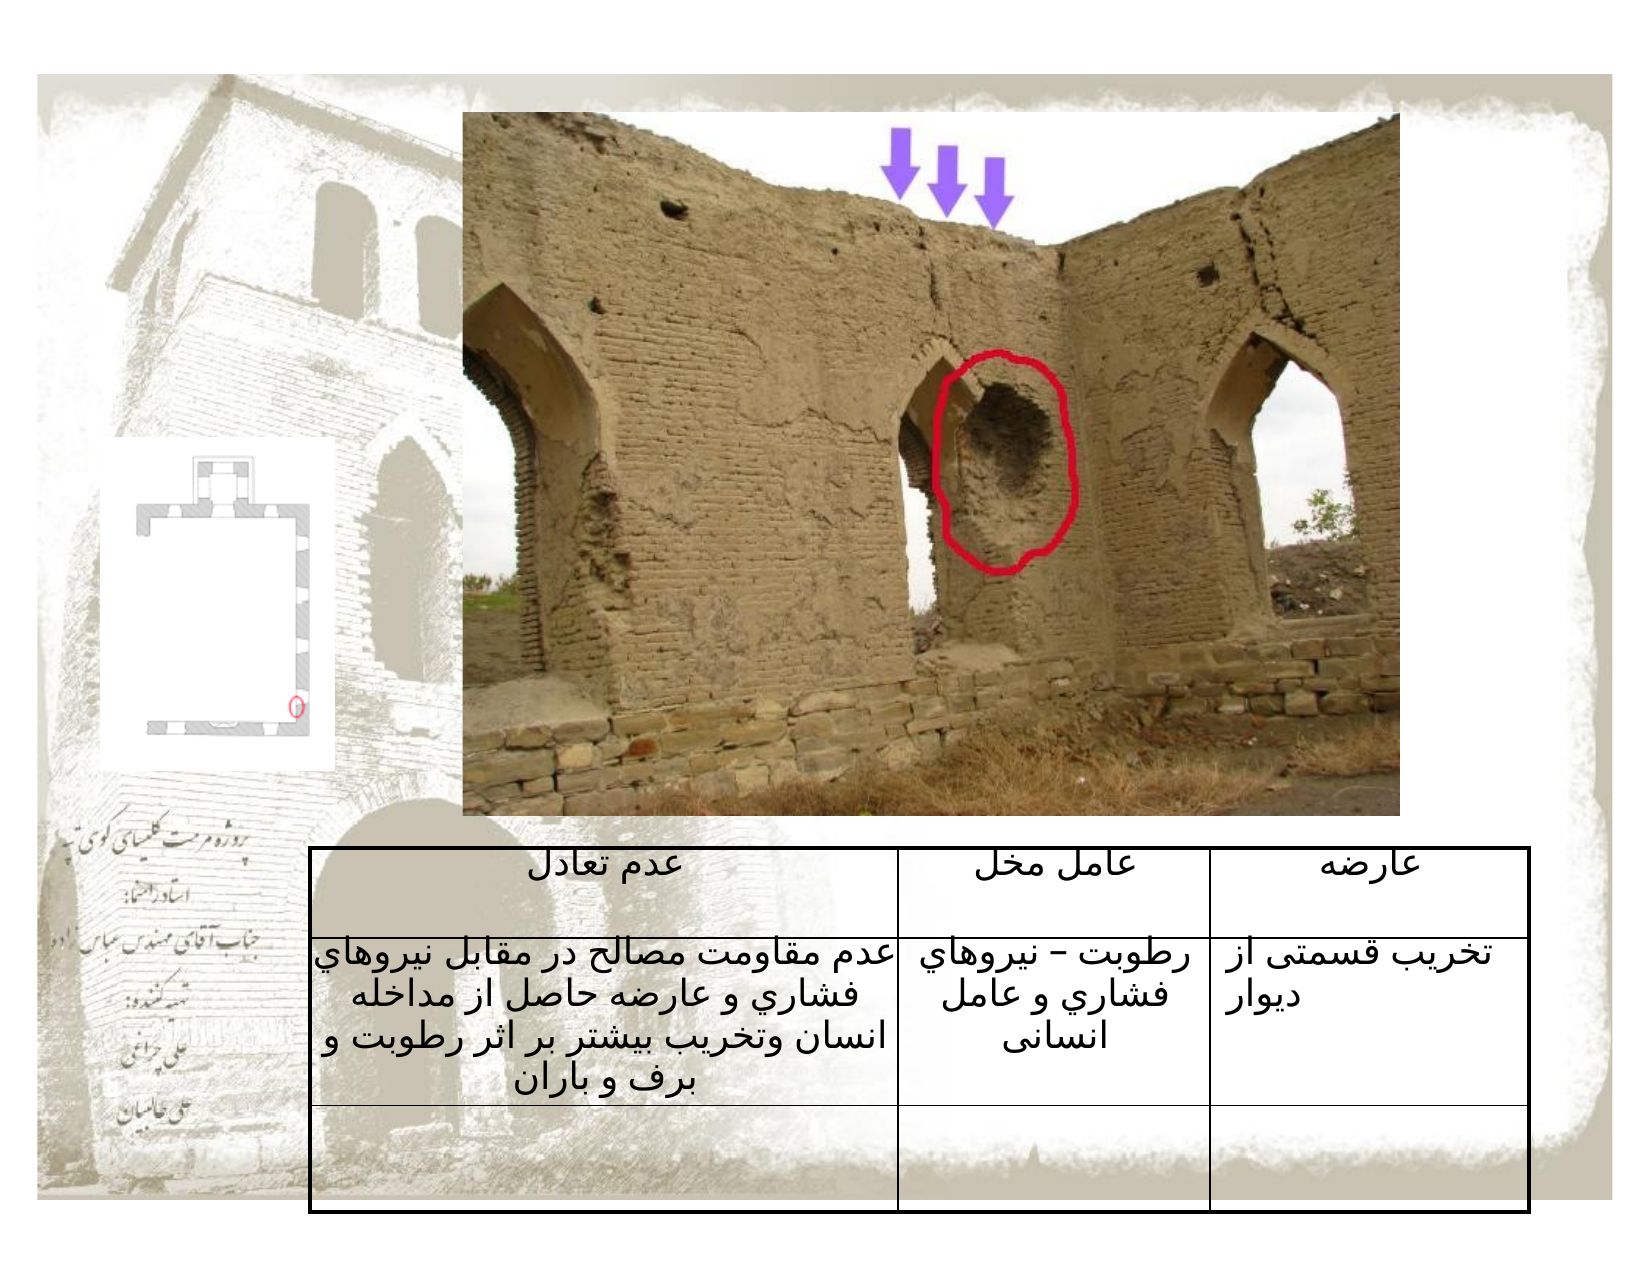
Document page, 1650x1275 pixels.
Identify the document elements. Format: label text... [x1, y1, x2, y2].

table_cell [1211, 1151, 1527, 1210]
table_header عدم تعادل [312, 850, 897, 937]
table_cell [1211, 1106, 1527, 1151]
text_box [462, 112, 1400, 816]
table_cell [899, 1106, 1209, 1151]
table_header عارضه [1211, 850, 1527, 937]
table_cell رطوبت – نیروهاي فشاري و عامل انسانی [899, 939, 1209, 1105]
table_cell [312, 1151, 897, 1210]
table_cell [899, 1151, 1209, 1210]
picture [37, 74, 1613, 1200]
text_box [99, 437, 335, 771]
table_header عامل مخل [899, 850, 1209, 937]
table_cell [312, 1106, 897, 1151]
table_cell تخریب قسمتی از دیوار [1211, 939, 1527, 1105]
table_cell عدم مقاومت مصالح در مقابل نیروهاي فشاري و عارضه حاصل از مداخله انسان وتخریب بیشتر بر اثر رطوبت و برف و باران [312, 939, 897, 1105]
